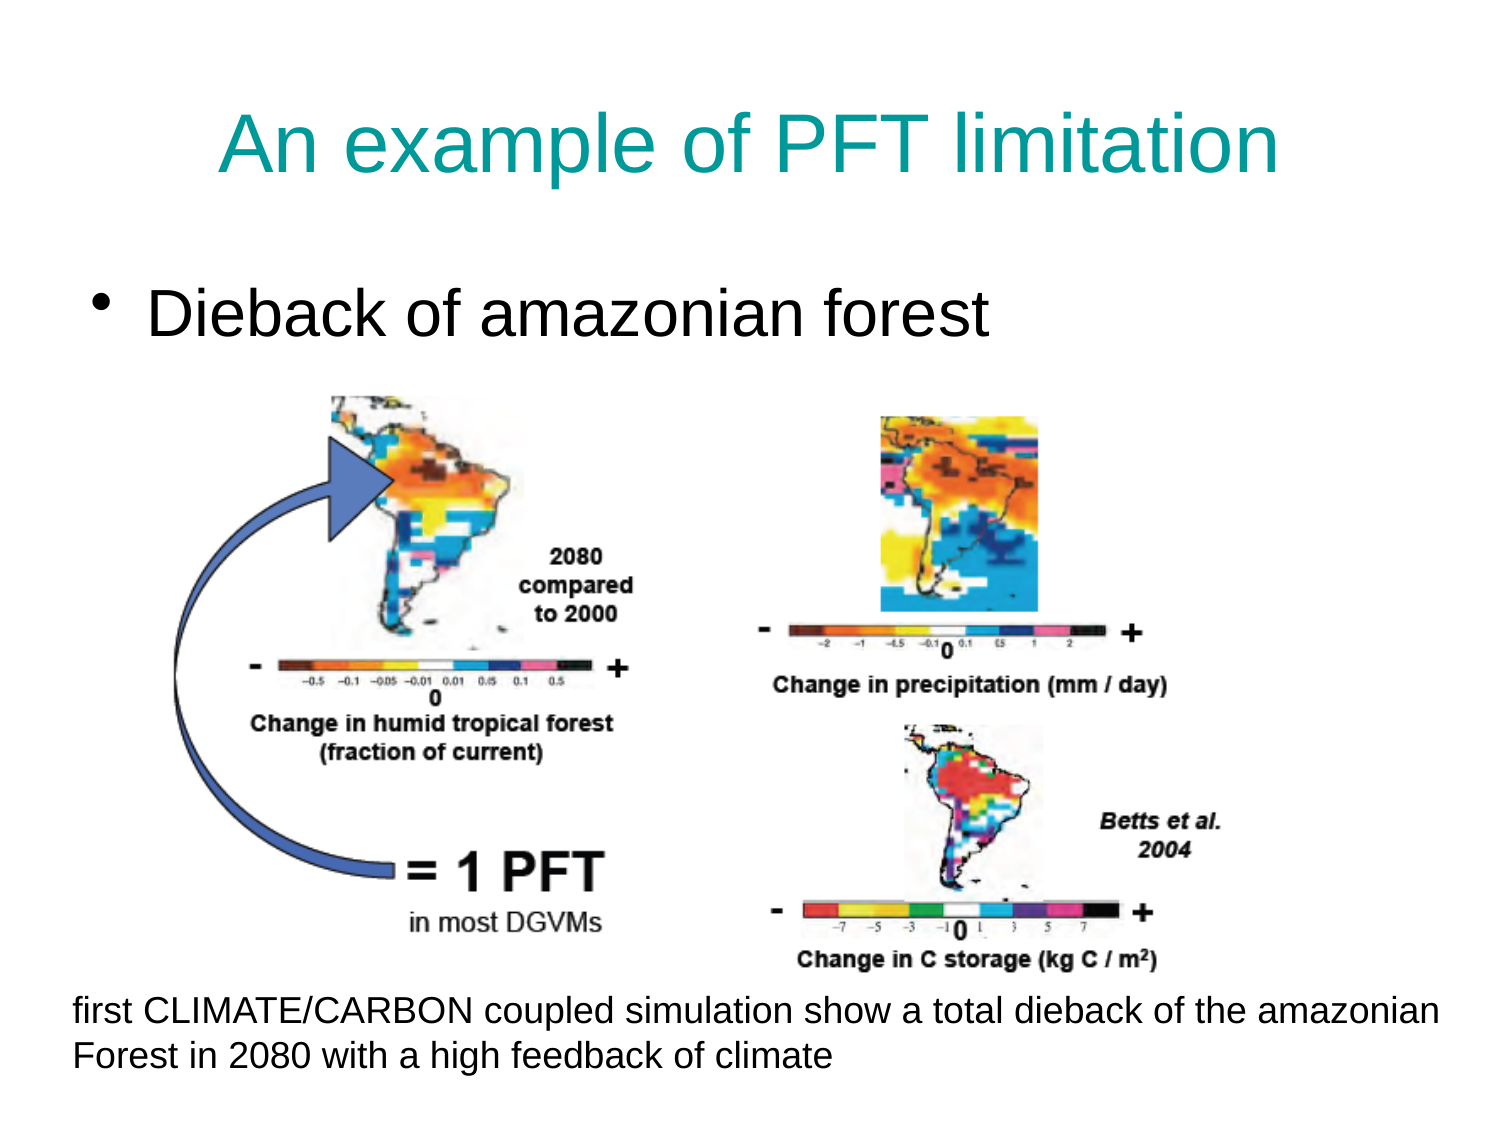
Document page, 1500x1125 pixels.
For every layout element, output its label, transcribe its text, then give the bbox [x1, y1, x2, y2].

list Dieback of amazonian forest [75, 262, 1425, 979]
title An example of PFT limitation [75, 45, 1425, 233]
text_box first CLIMATE/CARBON coupled simulation show a total dieback of the amazonian Forest in 2080 with a high feedback of climate [57, 979, 1456, 1084]
picture [170, 361, 1247, 1002]
